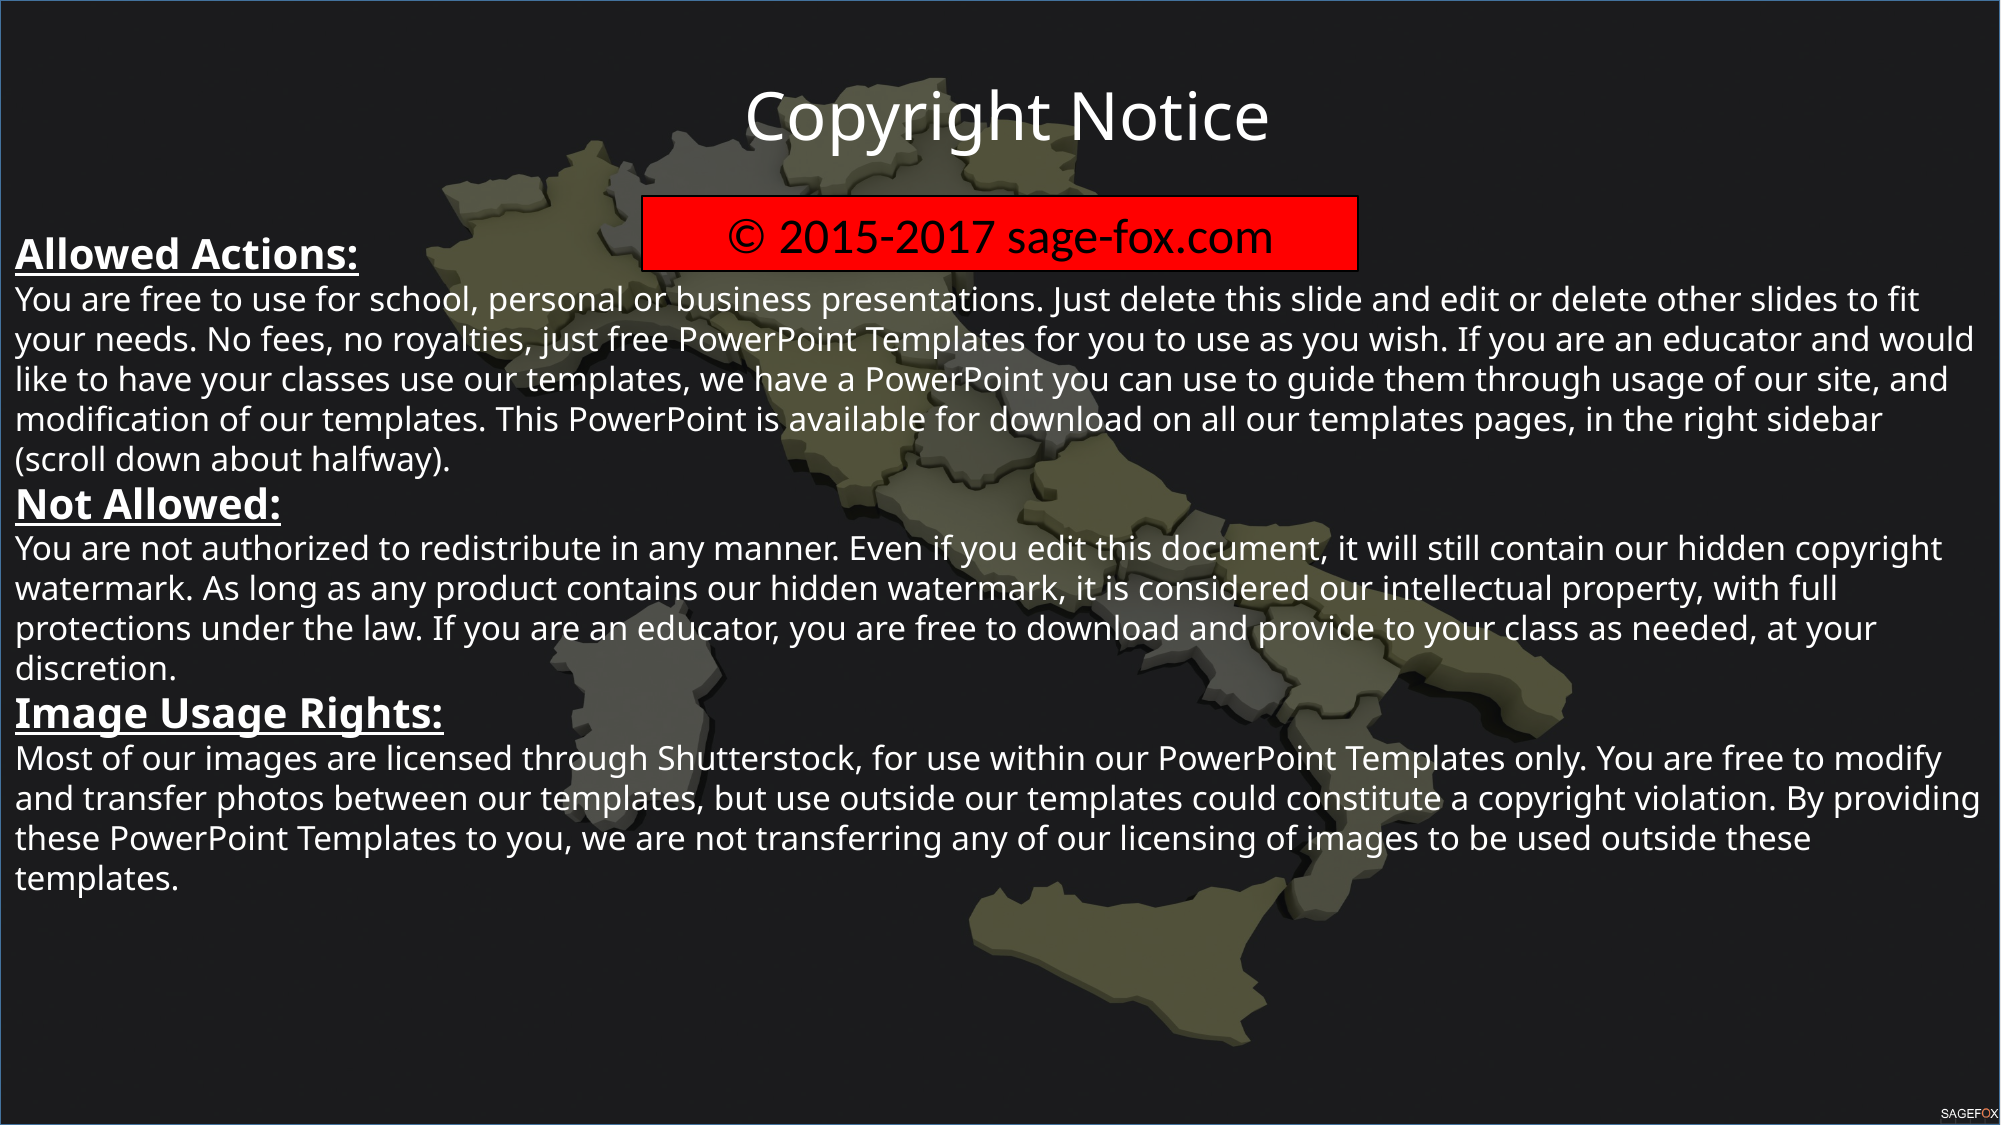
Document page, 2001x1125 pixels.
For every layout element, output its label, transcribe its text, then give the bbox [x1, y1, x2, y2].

text_box Allowed Actions: You are free to use for school, personal or business presentations. Just delete this slide and edit or delete other slides to fit your needs. No fees, no royalties, just free PowerPoint Templates for you to use as you wish. If you are an educator and would like to have your classes use our templates, we have a PowerPoint you can use to guide them through usage of our site, and modification of our templates. This PowerPoint is available for download on all our templates pages, in the right sidebar (scroll down about halfway). Not Allowed: You are not authorized to redistribute in any manner. Even if you edit this document, it will still contain our hidden copyright watermark. As long as any product contains our hidden watermark, it is considered our intellectual property, with full protections under the law. If you are an educator, you are free to download and provide to your class as needed, at your discretion. Image Usage Rights: Most of our images are licensed through Shutterstock, for use within our PowerPoint Templates only. You are free to modify and transfer photos between our templates, but use outside our templates could constitute a copyright violation. By providing these PowerPoint Templates to you, we are not transferring any of our licensing of images to be used outside these templates. [0, 0, 2000, 1125]
title Copyright Notice [493, 60, 1524, 178]
text_box © 2015-2017 sage-fox.com [641, 196, 1358, 272]
